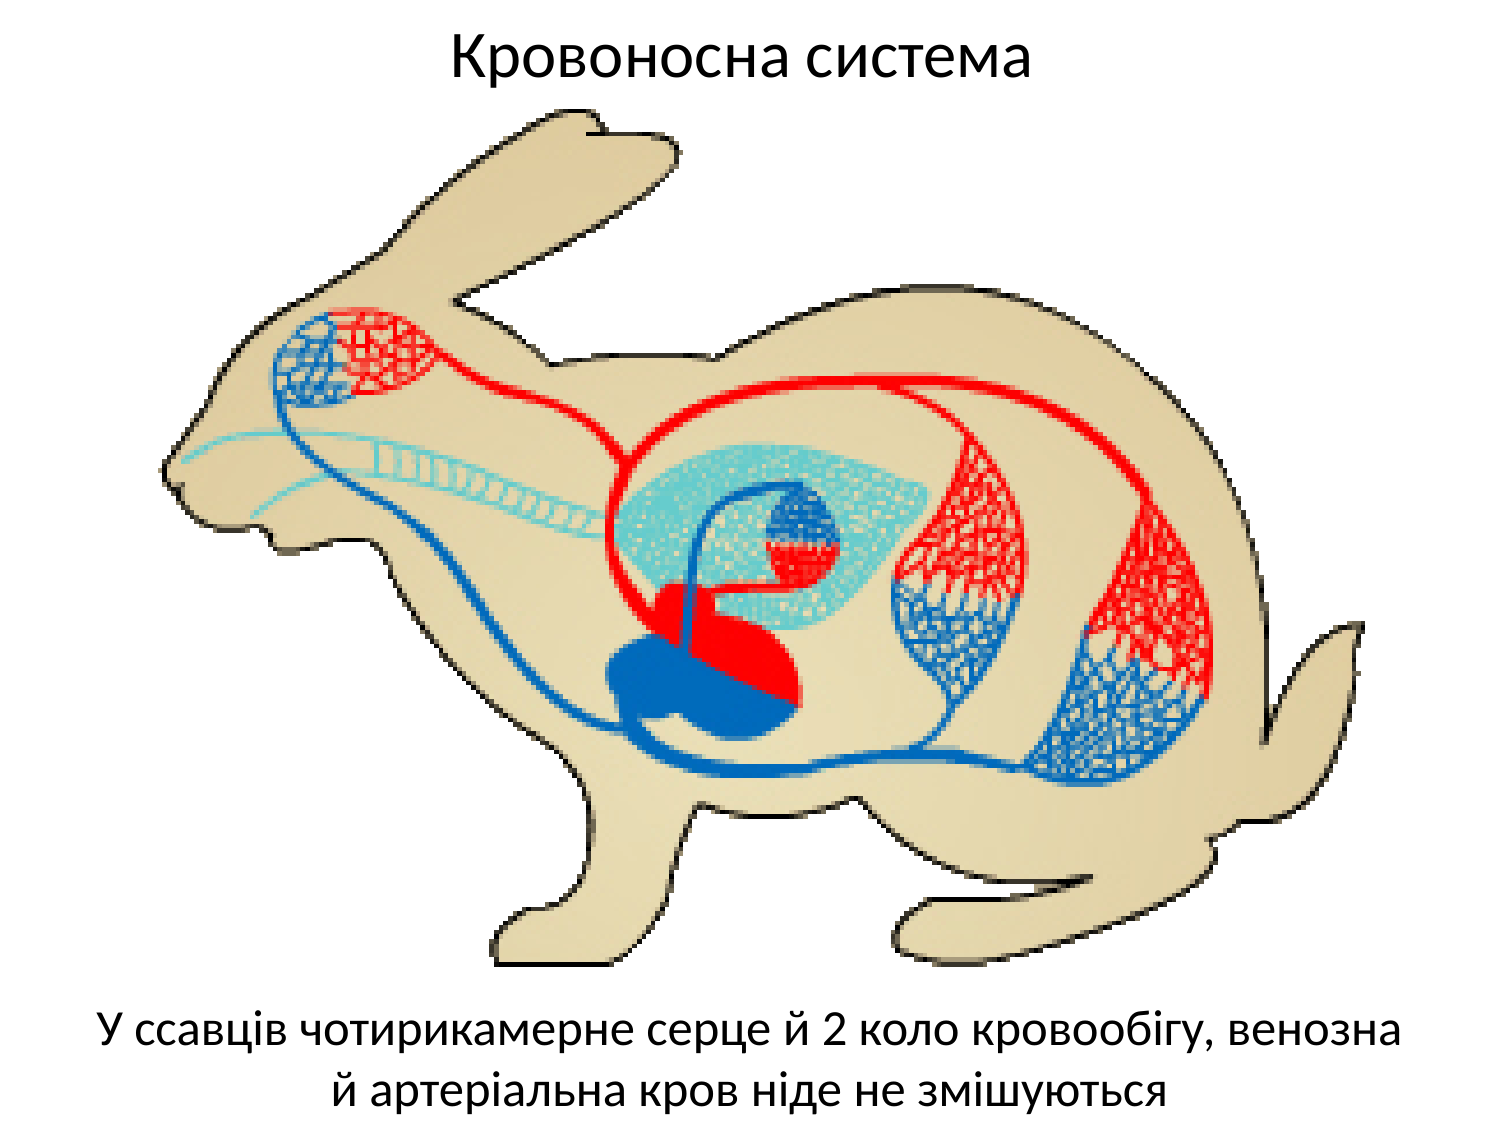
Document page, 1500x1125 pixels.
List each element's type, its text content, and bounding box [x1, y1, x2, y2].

title Кровоносна система [75, 0, 1425, 102]
picture [135, 86, 1390, 981]
list У ссавців чотирикамерне серце й 2 коло кровообігу, венозна й артеріальна кров ніде не змішуються [75, 987, 1425, 1125]
